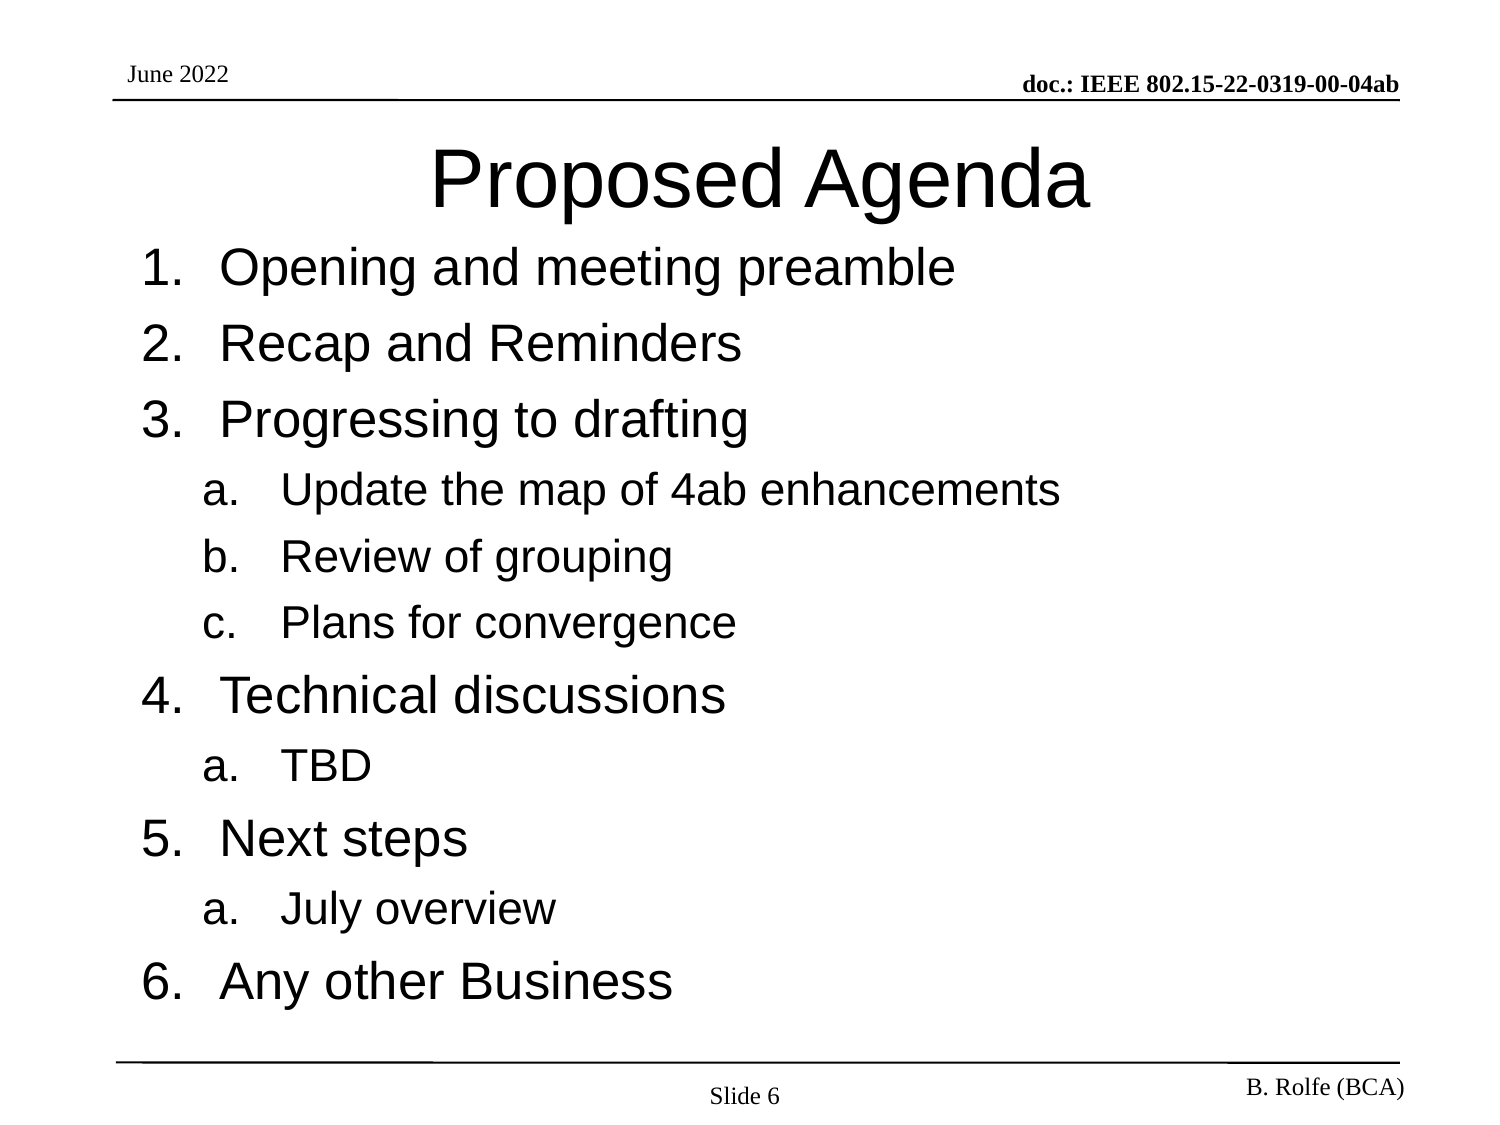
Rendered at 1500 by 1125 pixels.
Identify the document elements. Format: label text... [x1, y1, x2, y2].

title Proposed Agenda [123, 112, 1398, 237]
slide_number Slide 6 [690, 1075, 799, 1115]
list Opening and meeting preamble Recap and Reminders Progressing to drafting Update the map of 4ab enhancements Review of grouping Plans for convergence Technical discussions TBD Next steps July overview Any other Business [125, 224, 1400, 1024]
